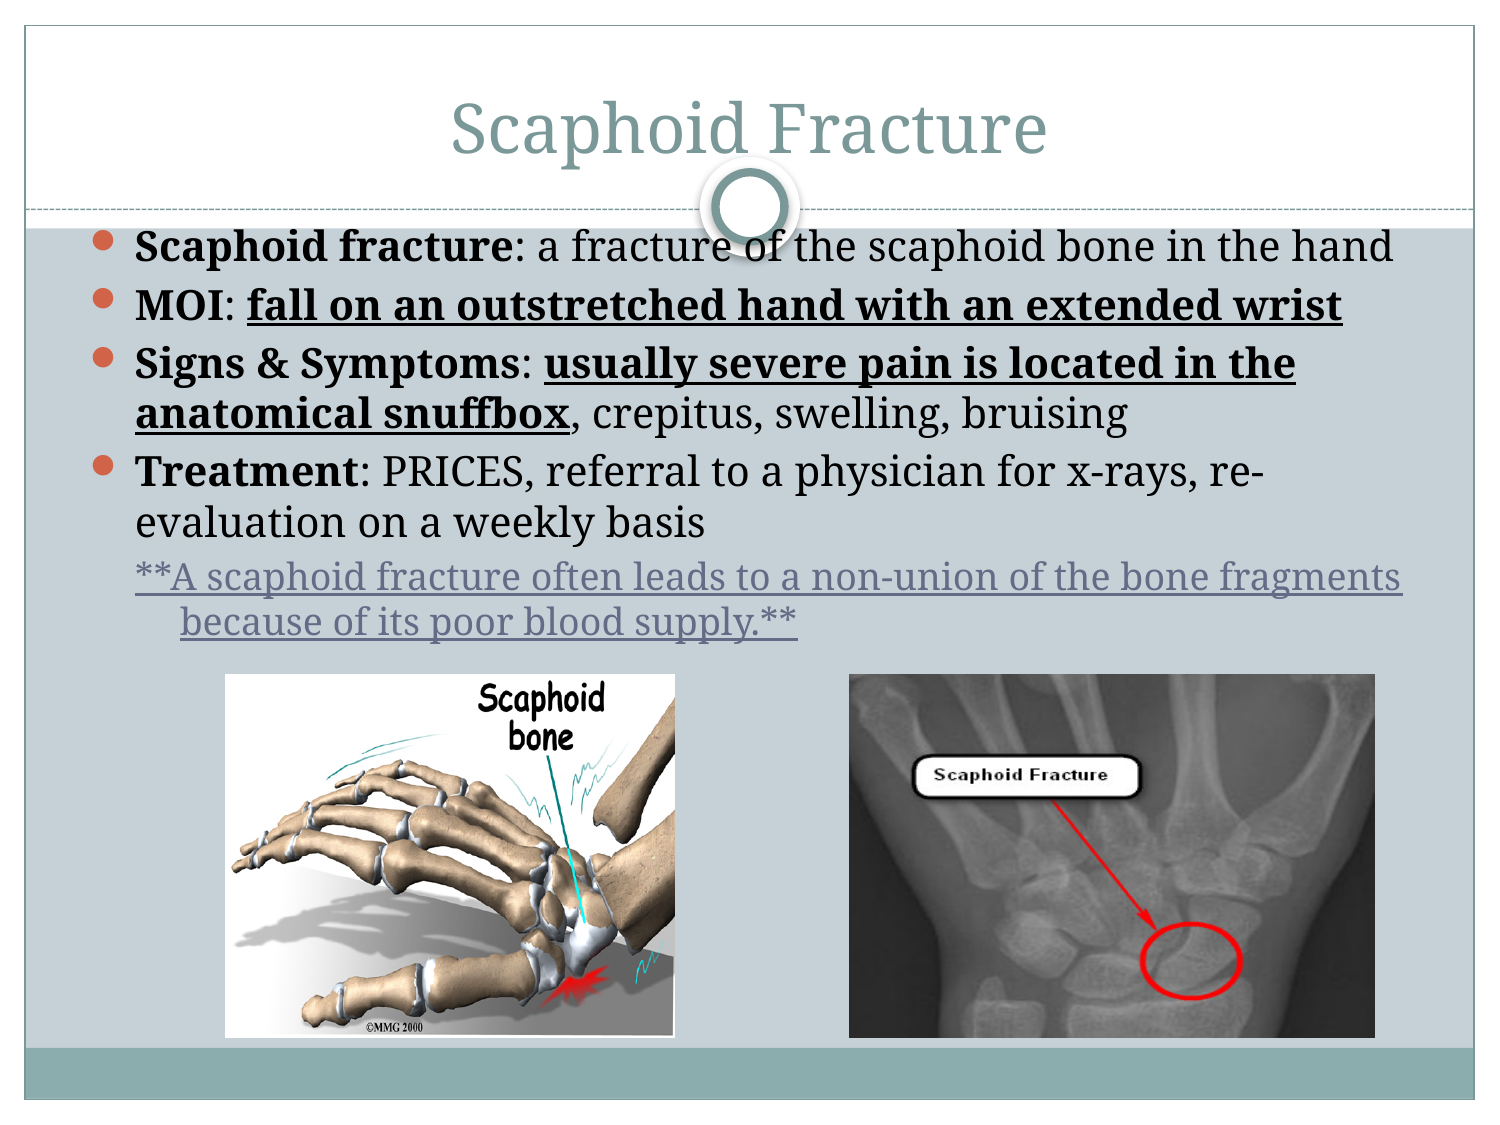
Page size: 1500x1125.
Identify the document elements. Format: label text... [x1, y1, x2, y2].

title Scaphoid Fracture [75, 24, 1425, 175]
picture [224, 674, 676, 1038]
picture [849, 674, 1376, 1038]
list Scaphoid fracture: a fracture of the scaphoid bone in the hand MOI: fall on an outstretched hand with an extended wrist Signs & Symptoms: usually severe pain is located in the anatomical snuffbox, crepitus, swelling, bruising Treatment: PRICES, referral to a physician for x-rays, re-evaluation on a weekly basis **A scaphoid fracture often leads to a non-union of the bone fragments because of its poor blood supply.** [75, 212, 1425, 800]
